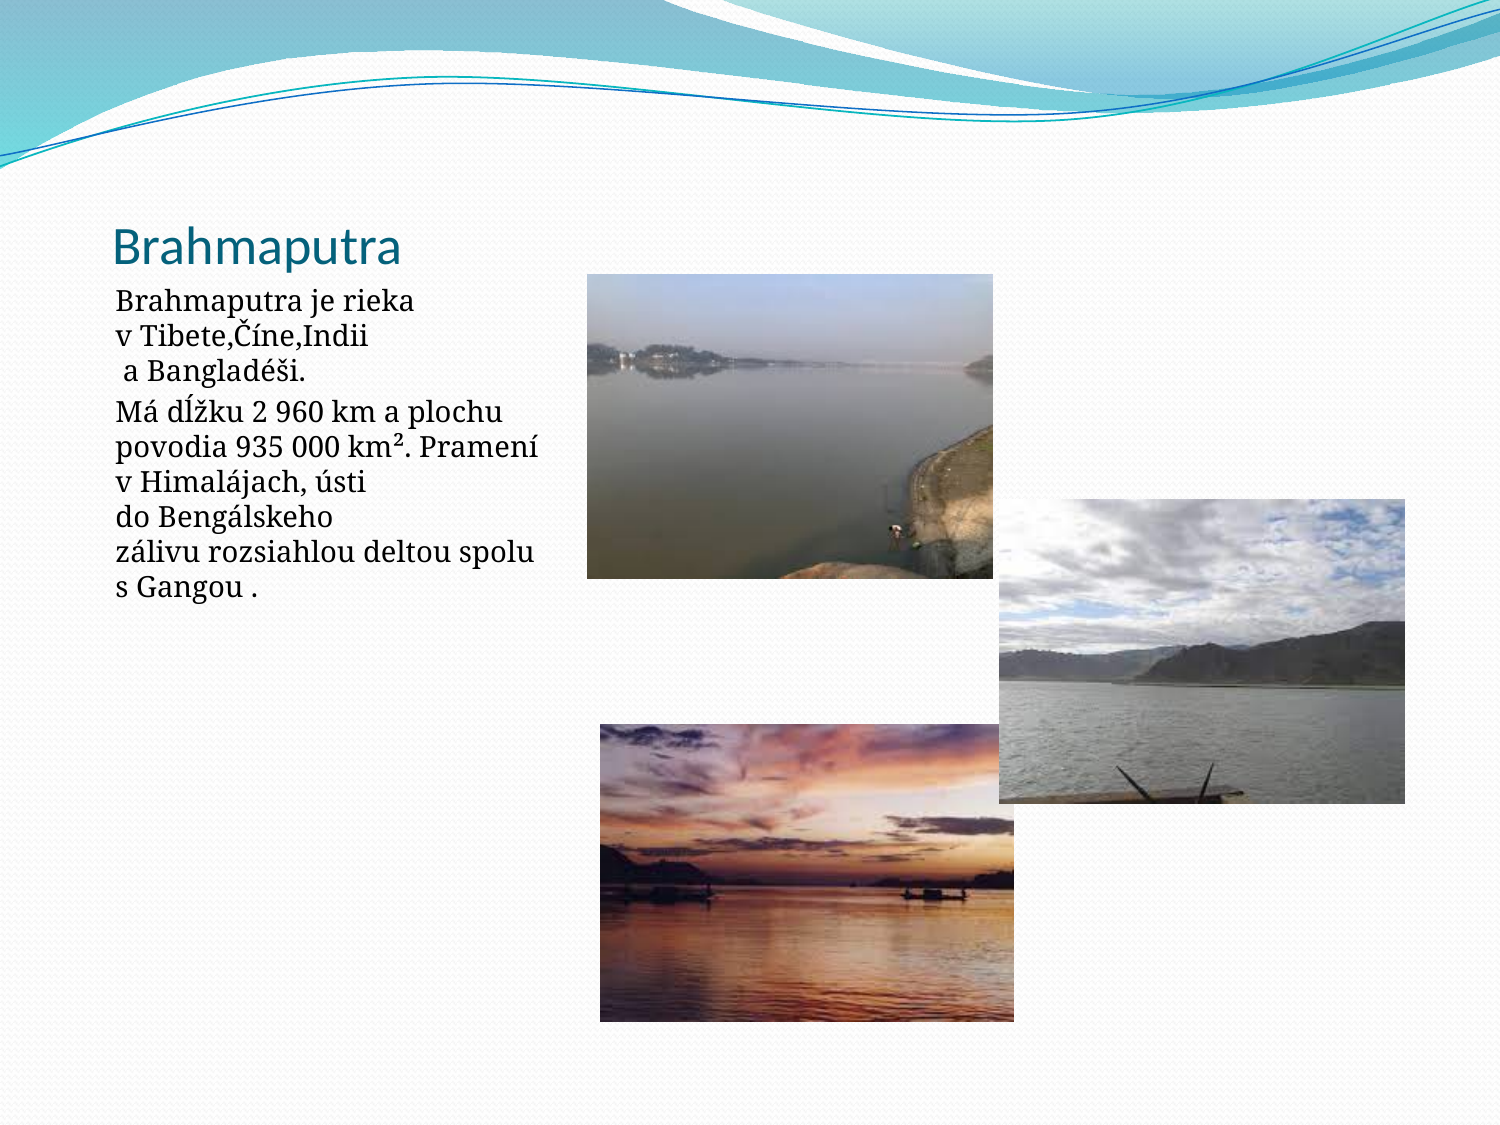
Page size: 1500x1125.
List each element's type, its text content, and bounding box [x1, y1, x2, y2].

title Brahmaputra [112, 84, 563, 275]
picture [599, 724, 1015, 1023]
list Brahmaputra je rieka v Tibete,Číne,Indii a Bangladéši. Má dĺžku 2 960 km a plochu povodia 935 000 km². Pramení v Himalájach, ústi do Bengálskeho zálivu rozsiahlou deltou spolu s Gangou . [112, 275, 563, 1025]
picture [999, 499, 1405, 804]
picture [587, 274, 993, 579]
